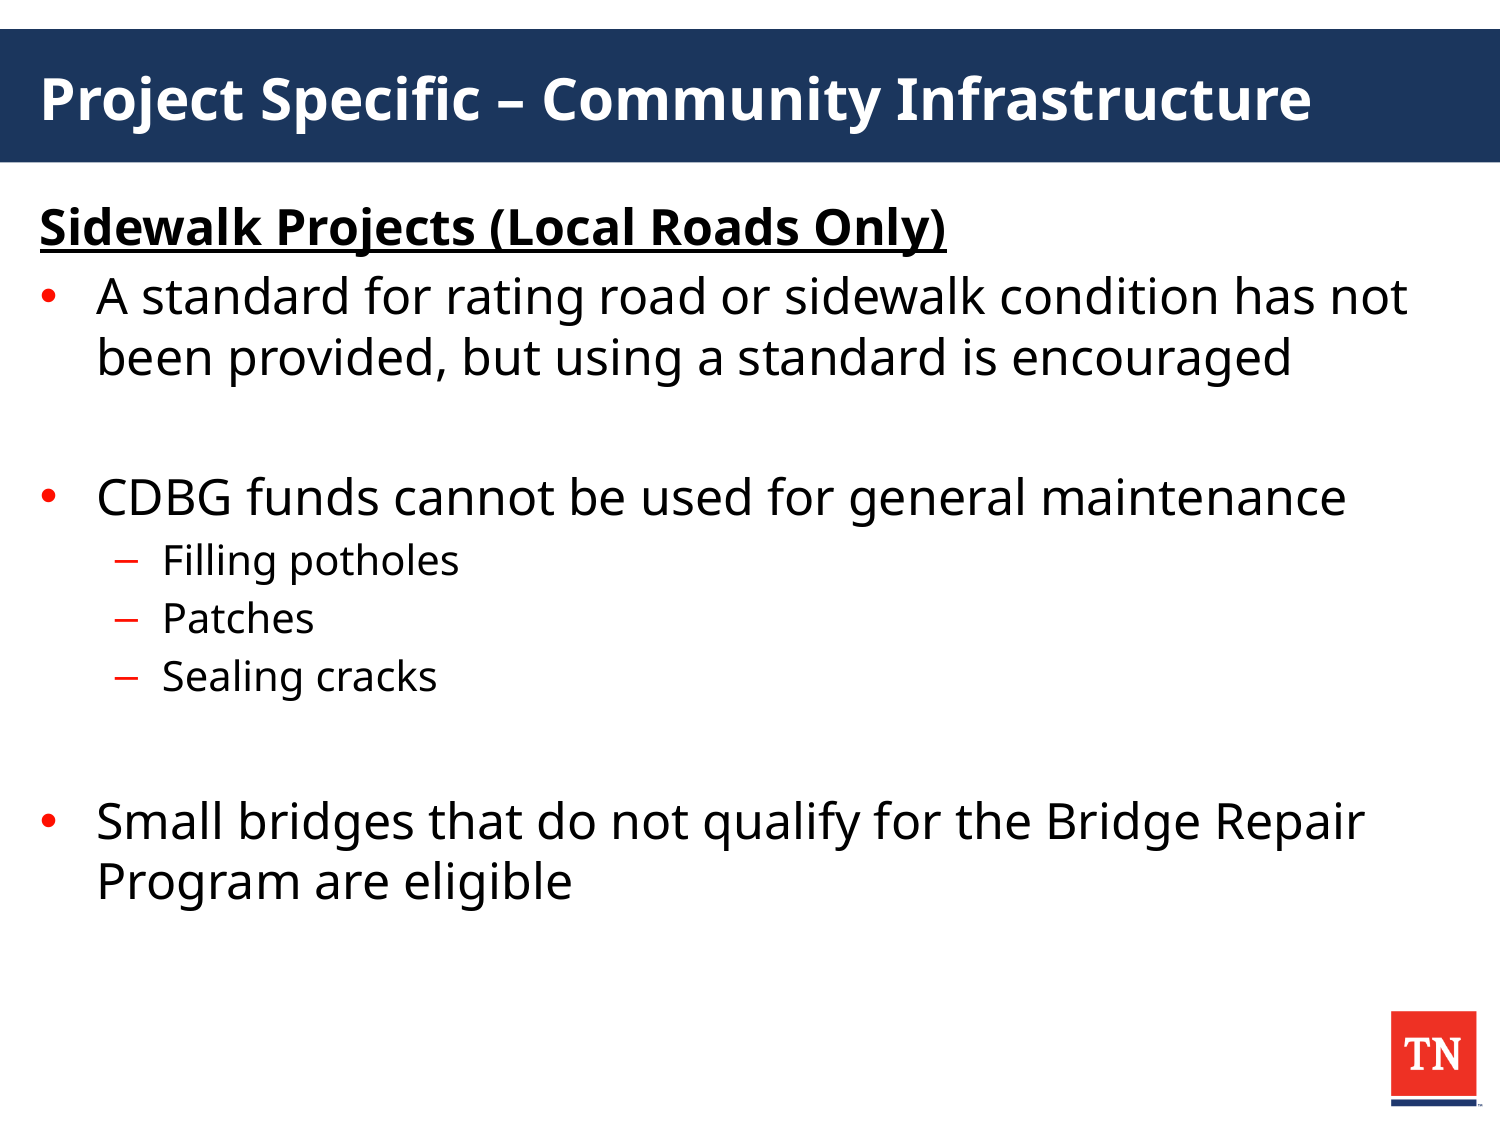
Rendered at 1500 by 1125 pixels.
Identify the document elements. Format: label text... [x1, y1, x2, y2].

picture [1362, 987, 1500, 1125]
list Sidewalk Projects (Local Roads Only) A standard for rating road or sidewalk condition has not been provided, but using a standard is encouraged CDBG funds cannot be used for general maintenance Filling potholes Patches Sealing cracks Small bridges that do not qualify for the Bridge Repair Program are eligible [24, 187, 1475, 1100]
title Project Specific – Community Infrastructure [24, 29, 1475, 165]
